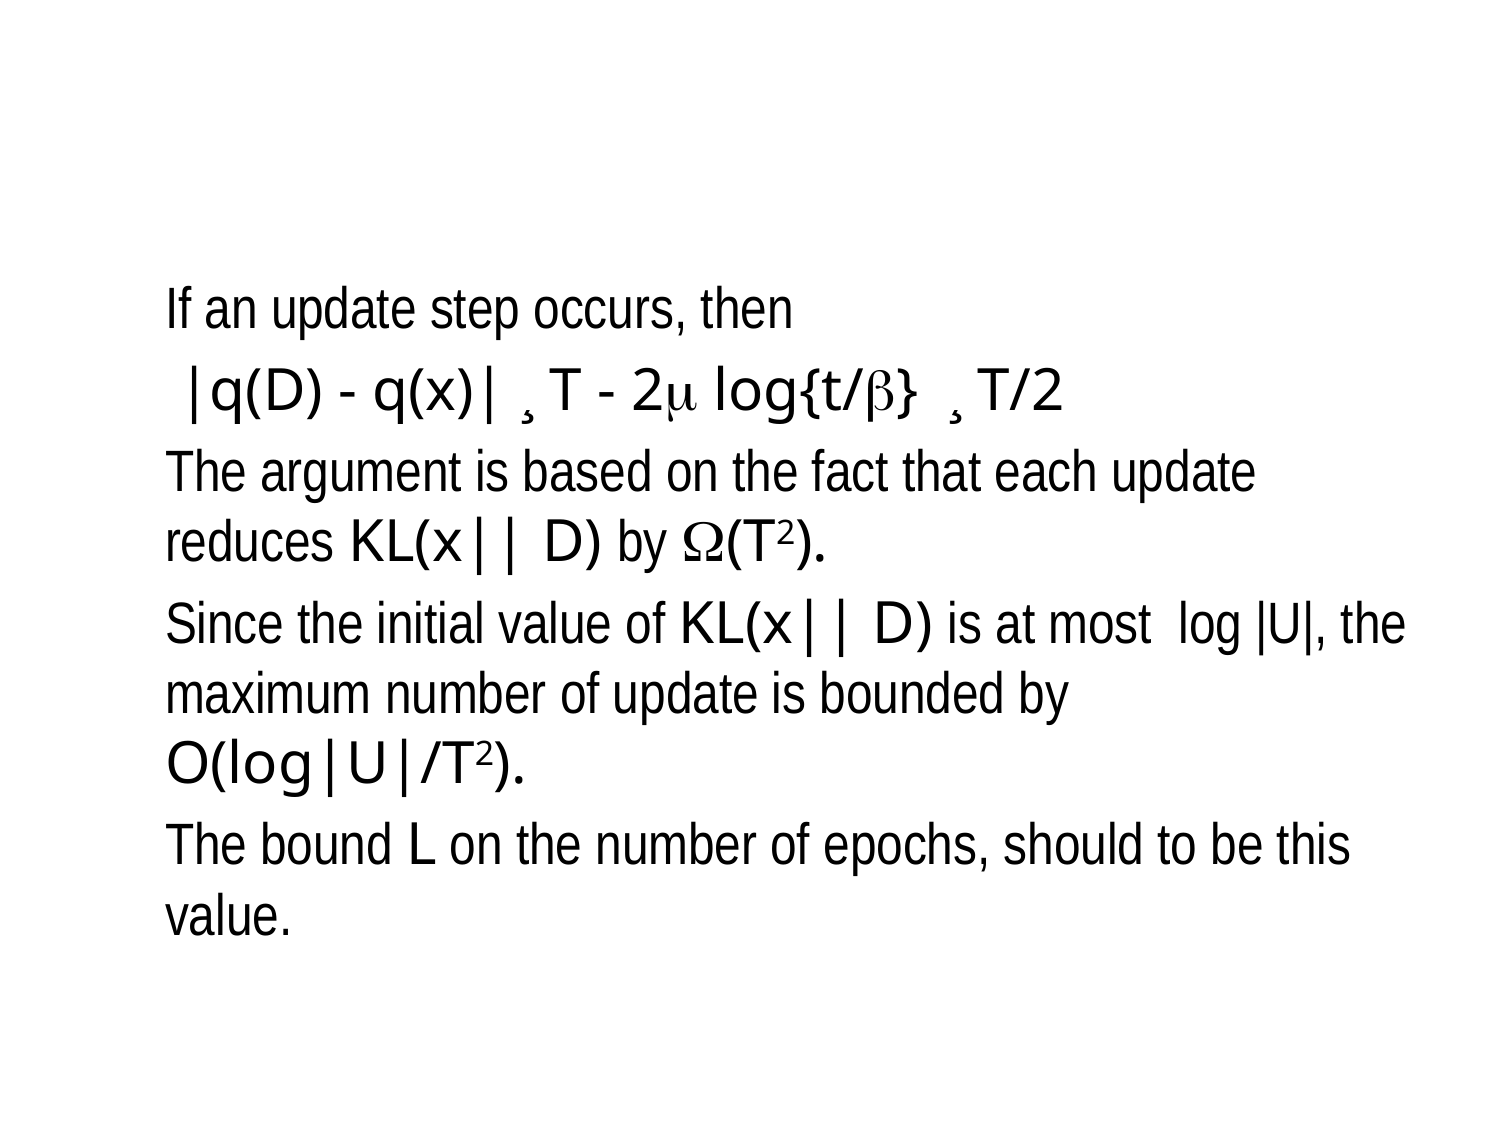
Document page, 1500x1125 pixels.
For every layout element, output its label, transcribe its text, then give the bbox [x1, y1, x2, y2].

list If an update step occurs, then |q(D) - q(x)| ¸ T - 2 log{t/} ¸ T/2 The argument is based on the fact that each update reduces KL(x|| D) by (T2). Since the initial value of KL(x|| D) is at most log |U|, the maximum number of update is bounded by O(log|U|/T2). The bound L on the number of epochs, should to be this value. [74, 262, 1426, 1006]
